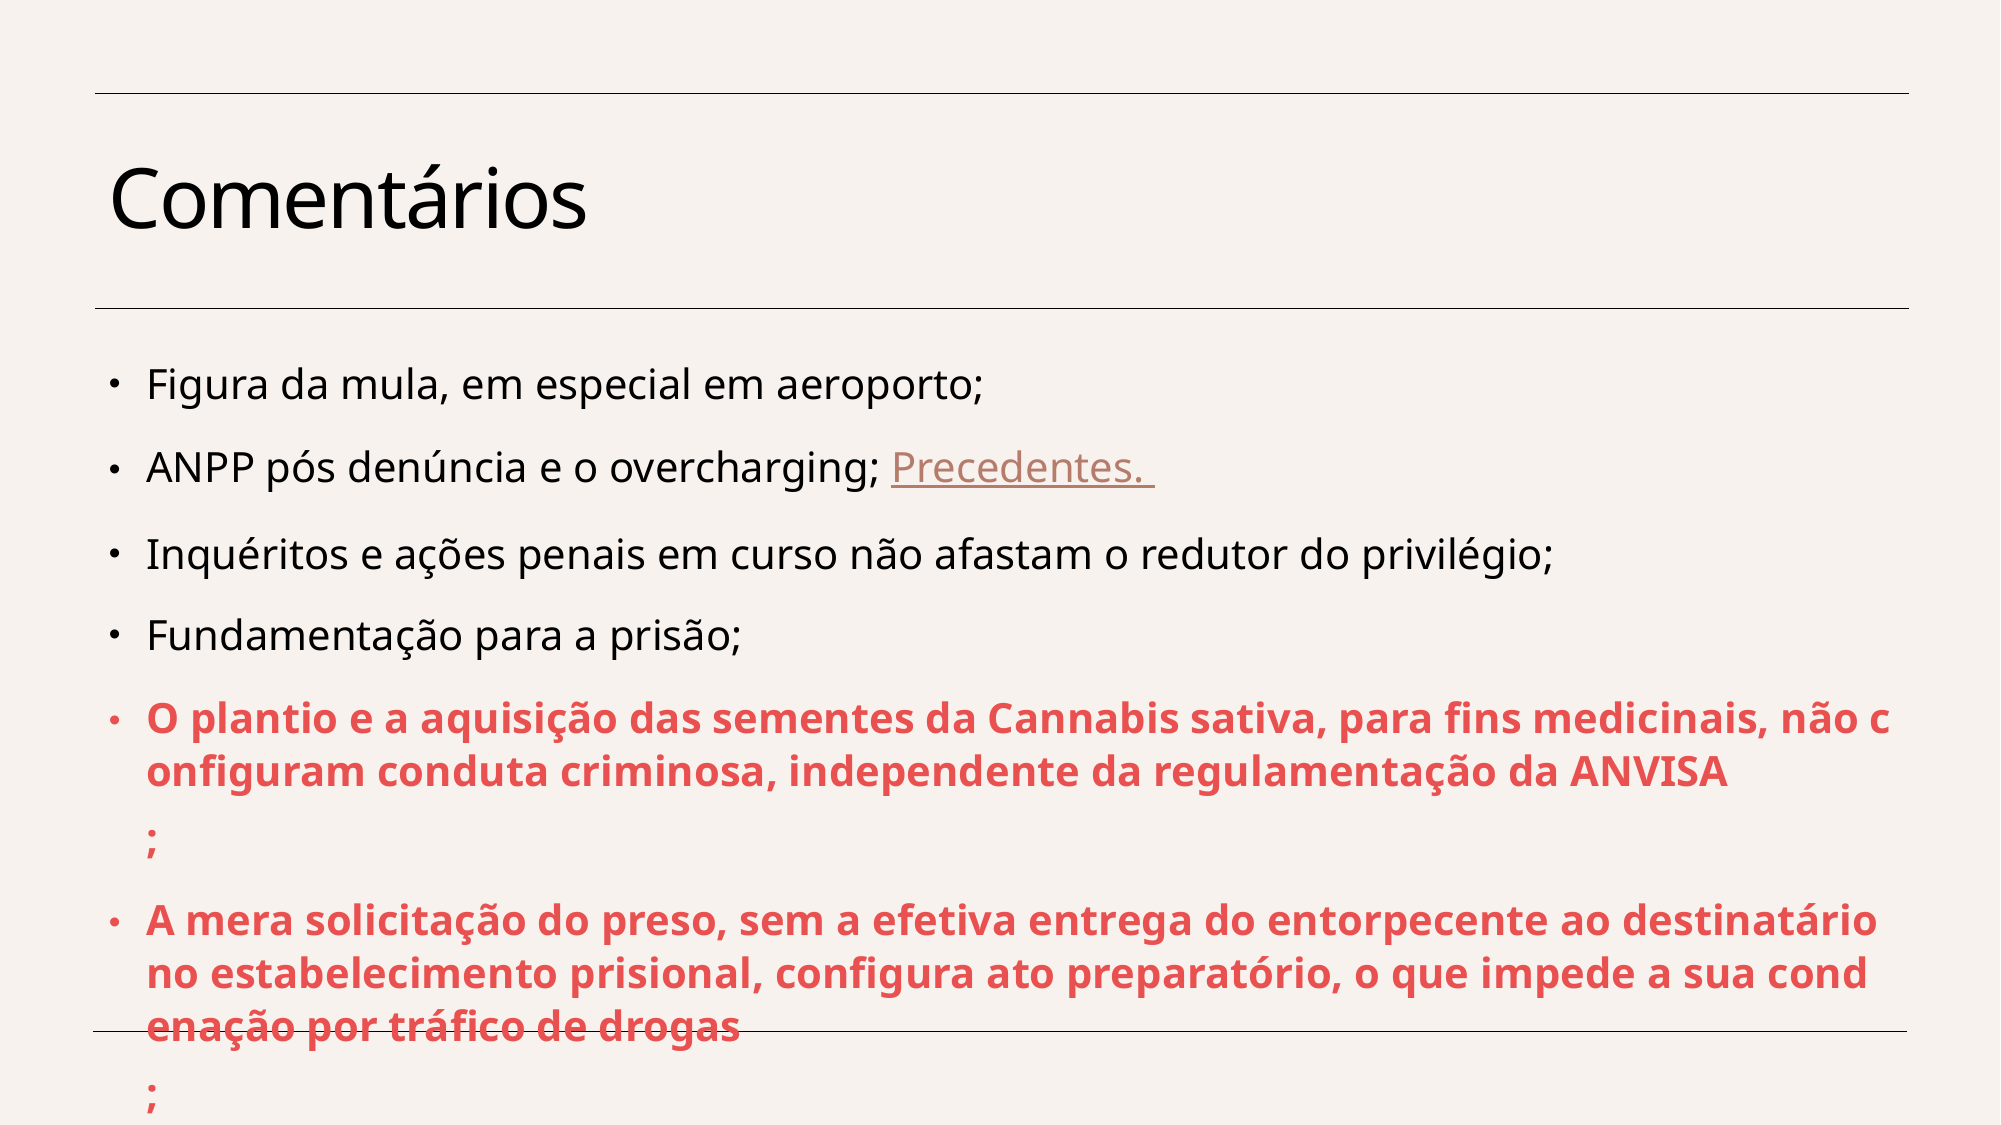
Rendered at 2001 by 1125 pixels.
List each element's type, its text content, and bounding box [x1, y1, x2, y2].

title Comentários [93, 113, 1907, 291]
list Figura da mula, em especial em aeroporto; ANPP pós denúncia e o overcharging; Precedentes. Inquéritos e ações penais em curso não afastam o redutor do privilégio; Fundamentação para a prisão; O plantio e a aquisição das sementes da Cannabis sativa, para fins medicinais, não configuram conduta criminosa, independente da regulamentação da ANVISA; A mera solicitação do preso, sem a efetiva entrega do entorpecente ao destinatário no estabelecimento prisional, configura ato preparatório, o que impede a sua condenação por tráfico de drogas; [93, 340, 1908, 983]
